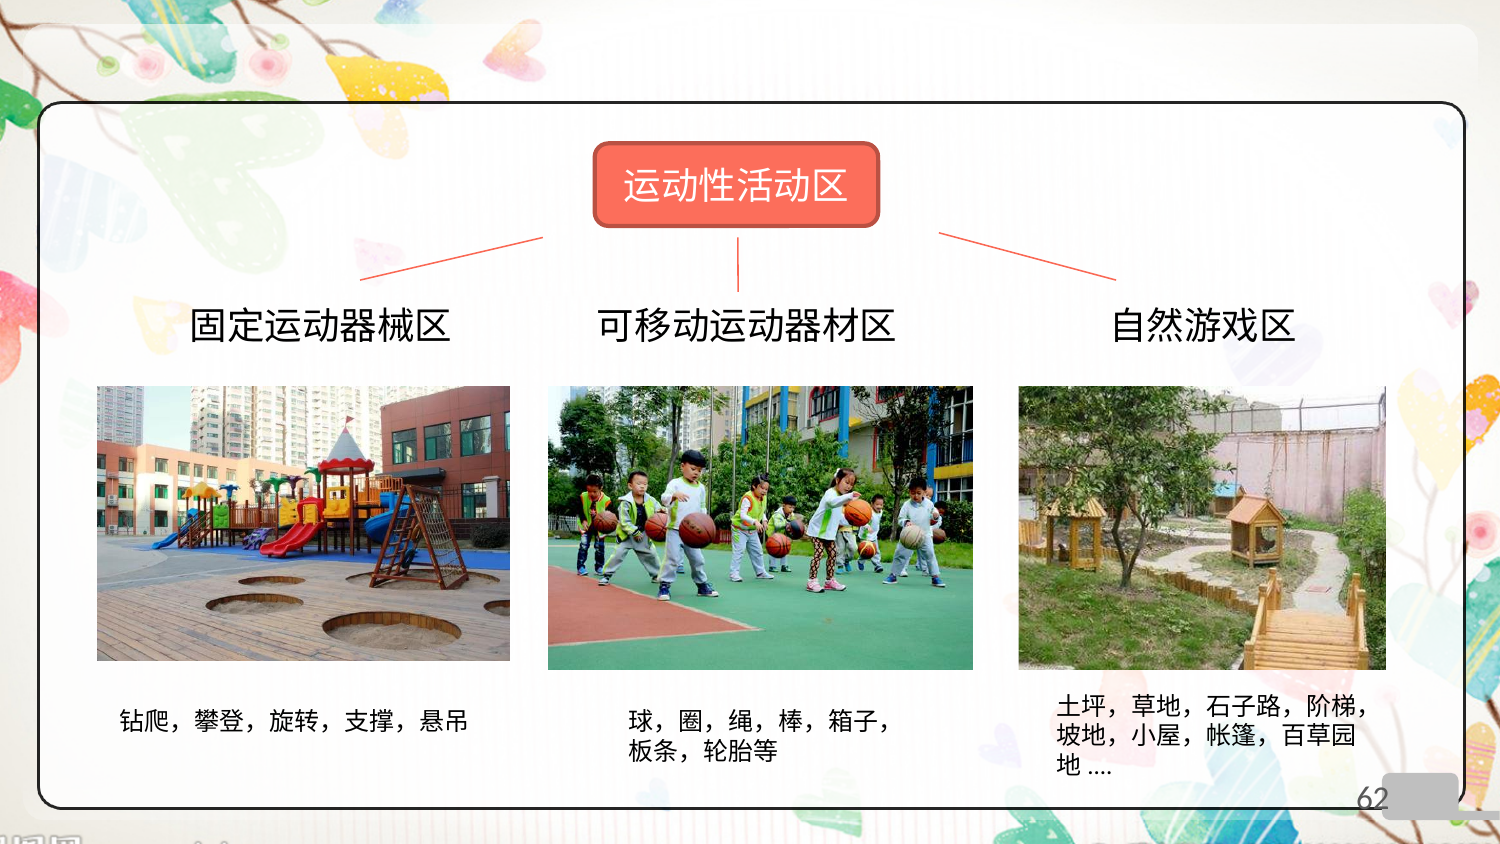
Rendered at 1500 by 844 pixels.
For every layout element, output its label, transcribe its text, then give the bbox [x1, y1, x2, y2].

text_box 土坪，草地，石子路，阶梯，坡地，小屋，帐篷，百草园地.... [1041, 682, 1399, 788]
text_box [938, 232, 1117, 281]
picture [1360, 797, 1369, 807]
text_box 钻爬，攀登，旋转，支撑，悬吊 [104, 697, 488, 743]
text_box 运动性活动区 [592, 141, 881, 229]
text_box 球，圈，绳，棒，箱子，板条，轮胎等 [614, 697, 943, 773]
text_box 固定运动器械区 可移动运动器材区 自然游戏区 [175, 294, 1382, 355]
picture [0, 0, 1500, 844]
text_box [359, 237, 544, 281]
